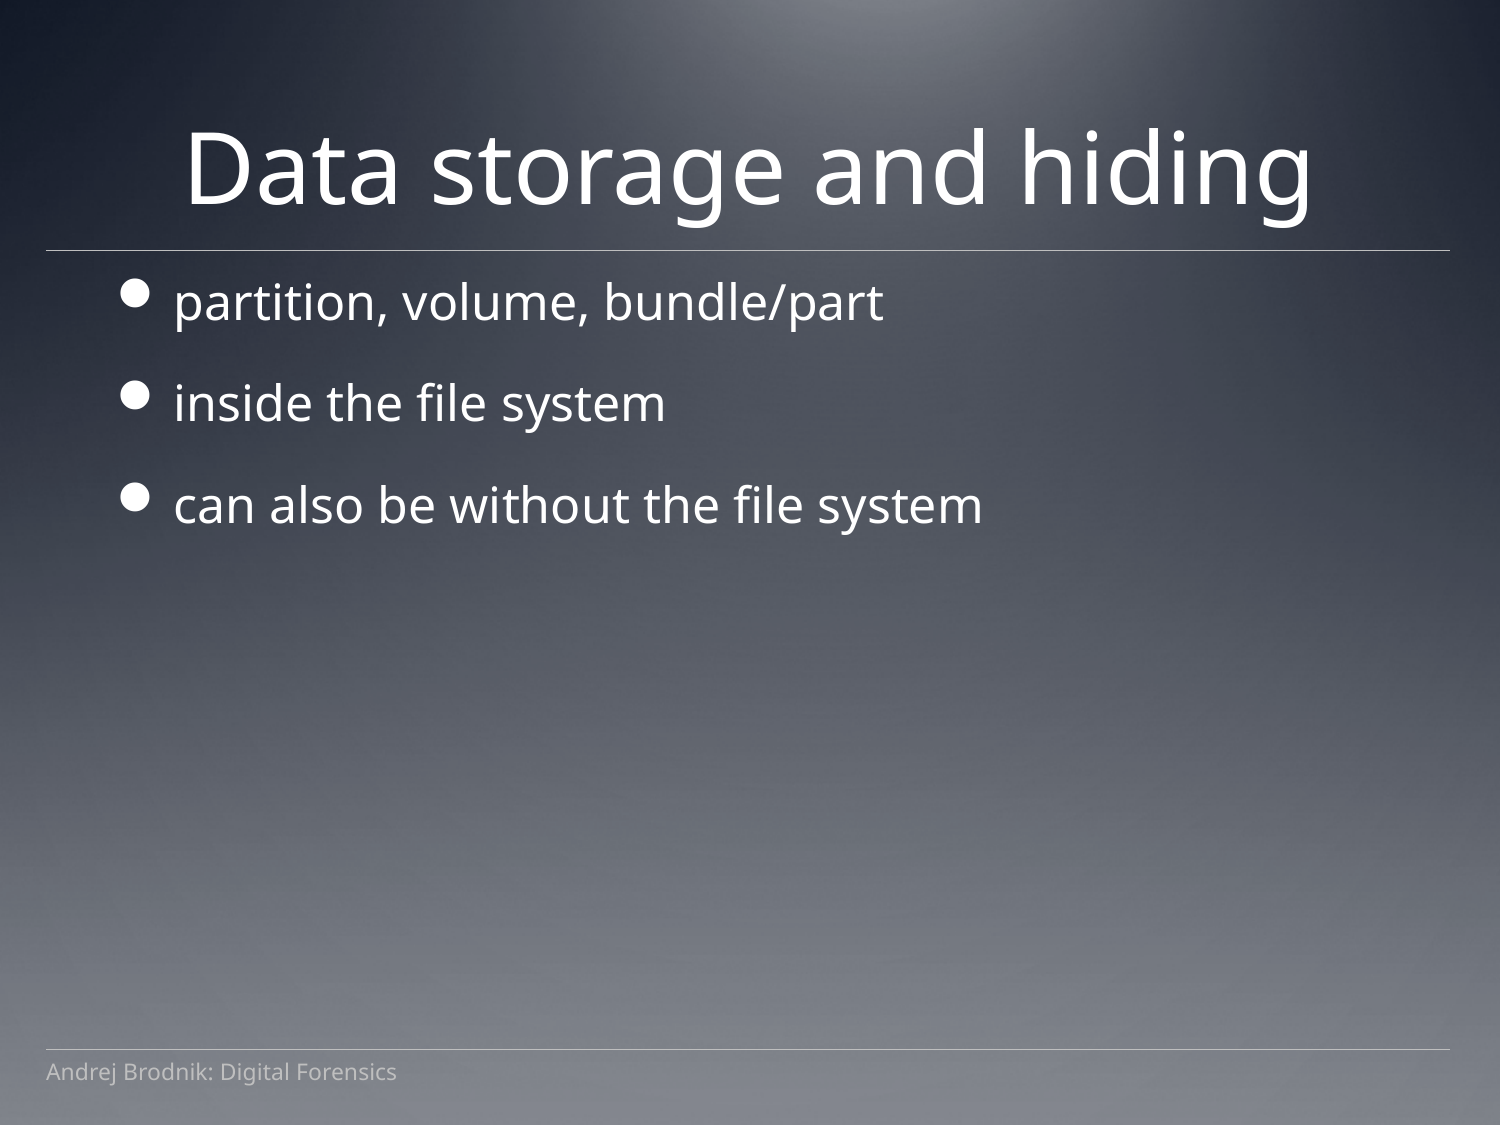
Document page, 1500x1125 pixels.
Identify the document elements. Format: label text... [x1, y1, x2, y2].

footer Andrej Brodnik: Digital Forensics [46, 1042, 521, 1103]
title Data storage and hiding [105, 17, 1394, 233]
list partition, volume, bundle/part inside the file system can also be without the file system [101, 262, 1394, 1024]
